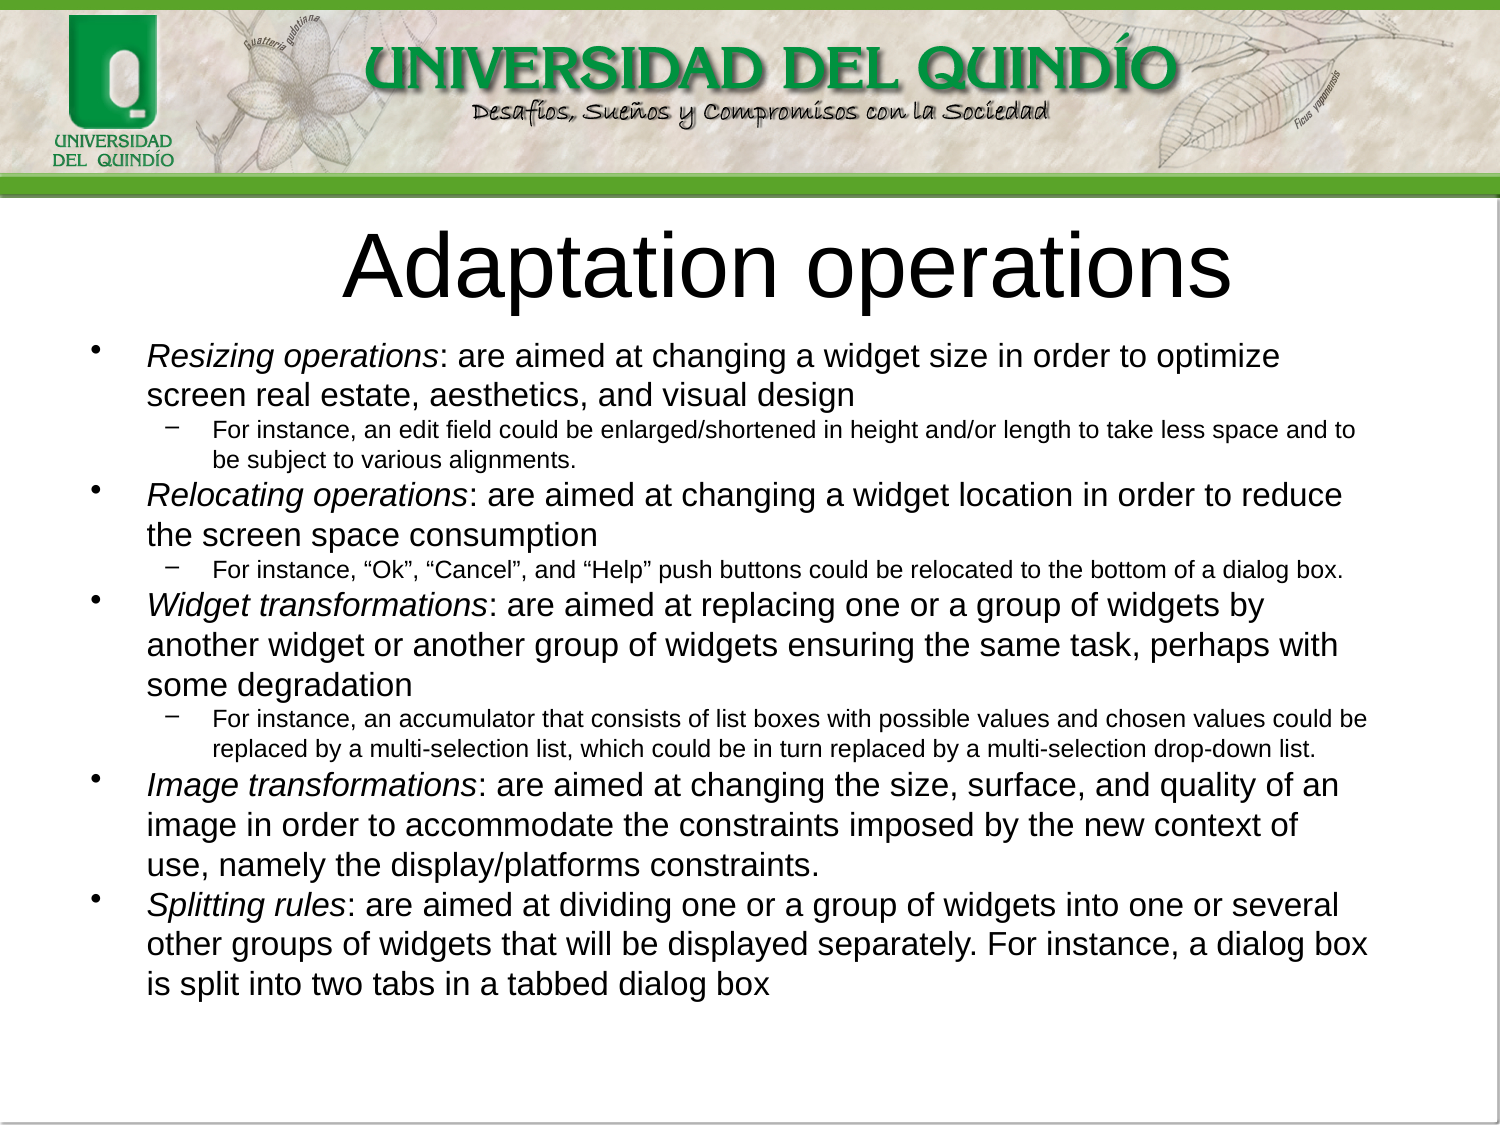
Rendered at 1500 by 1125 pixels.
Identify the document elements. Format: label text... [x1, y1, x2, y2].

title Adaptation operations [76, 219, 1500, 302]
picture [0, 0, 1500, 1125]
text_box Resizing operations: are aimed at changing a widget size in order to optimize screen real estate, aesthetics, and visual design For instance, an edit field could be enlarged/shortened in height and/or length to take less space and to be subject to various alignments. Relocating operations: are aimed at changing a widget location in order to reduce the screen space consumption For instance, “Ok”, “Cancel”, and “Help” push buttons could be relocated to the bottom of a dialog box. Widget transformations: are aimed at replacing one or a group of widgets by another widget or another group of widgets ensuring the same task, perhaps with some degradation For instance, an accumulator that consists of list boxes with possible values and chosen values could be replaced by a multi-selection list, which could be in turn replaced by a multi-selection drop-down list. Image transformations: are aimed at changing the size, surface, and quality of an image in order to accommodate the constraints imposed by the new context of use, namely the display/platforms constraints. Splitting rules: are aimed at dividing one or a group of widgets into one or several other groups of widgets that will be displayed separately. For instance, a dialog box is split into two tabs in a tabbed dialog box [75, 326, 1386, 1106]
